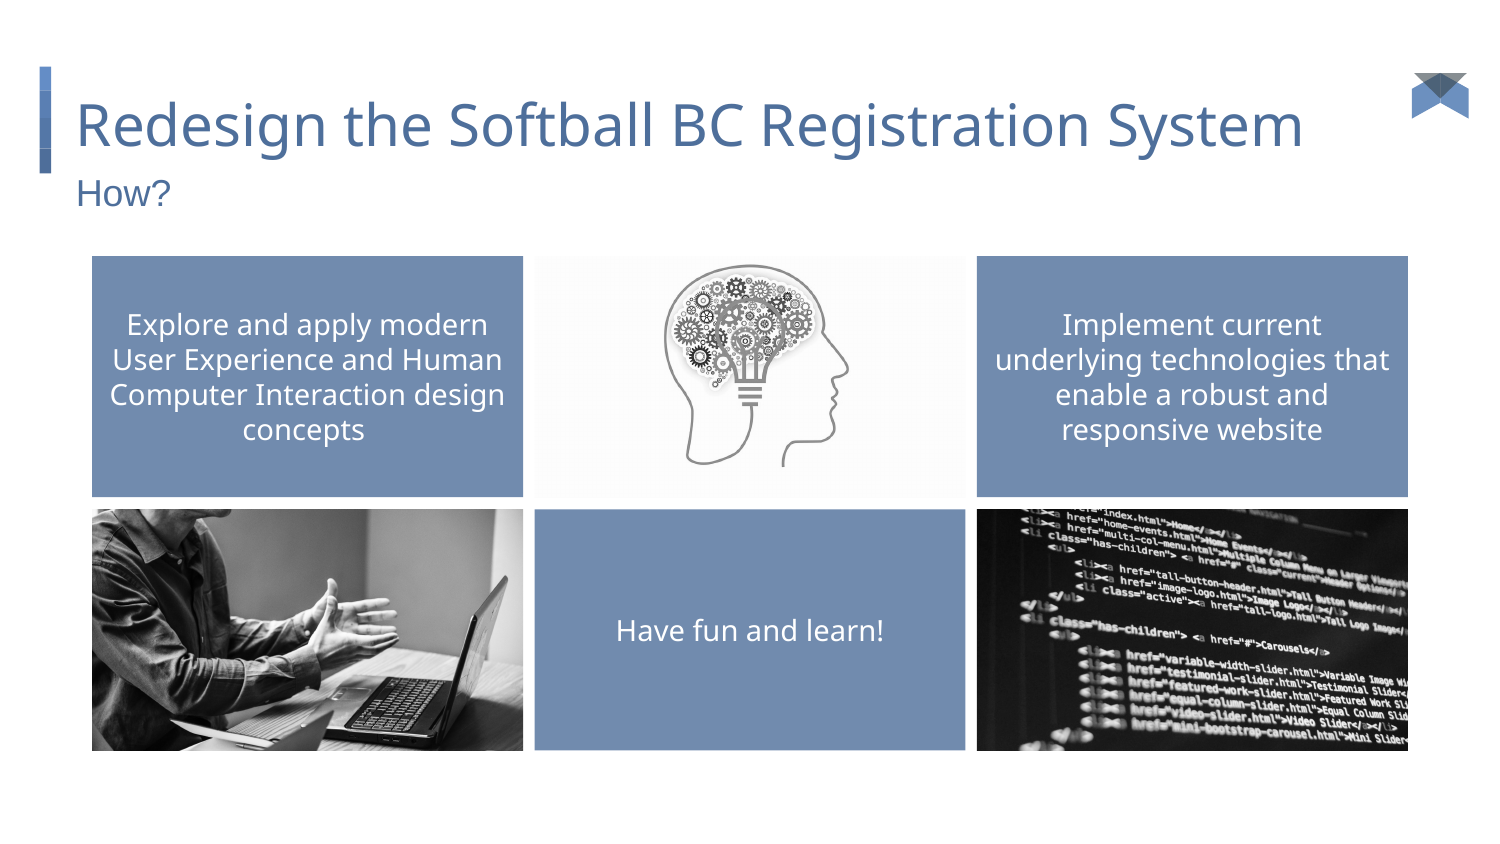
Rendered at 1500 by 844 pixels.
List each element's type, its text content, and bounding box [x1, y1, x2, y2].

subtitle How? [60, 167, 1449, 219]
text_box Have fun and learn! [534, 509, 966, 751]
picture [91, 509, 524, 751]
text_box Implement current underlying technologies that enable a robust and responsive website [976, 256, 1408, 498]
picture [534, 255, 966, 498]
title Redesign the Softball BC Registration System [60, 72, 1449, 167]
picture [976, 509, 1409, 751]
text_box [1417, 67, 1464, 125]
text_box Explore and apply modern User Experience and Human Computer Interaction design concepts [92, 256, 524, 498]
